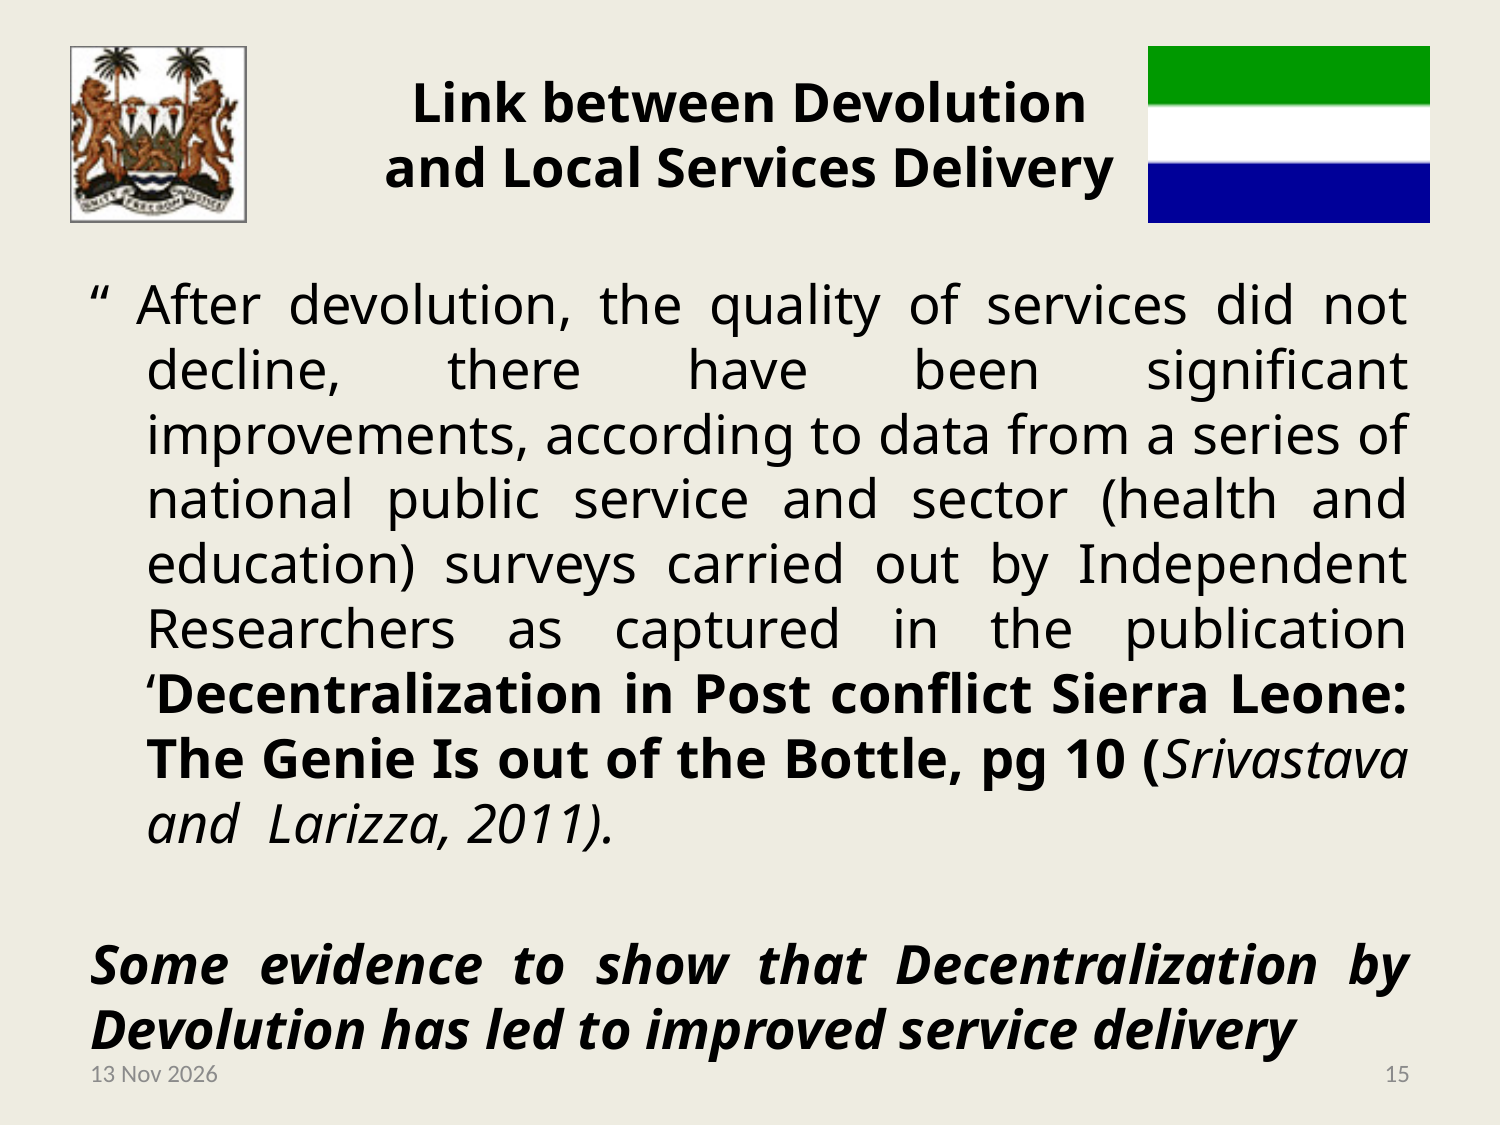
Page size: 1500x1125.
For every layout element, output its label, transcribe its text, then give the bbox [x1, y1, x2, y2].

title Link between Devolution and Local Services Delivery [74, 44, 1426, 223]
slide_number 9-May-14 [75, 1042, 425, 1103]
picture [70, 46, 74, 223]
picture [1426, 46, 1430, 223]
slide_number 15 [1074, 1042, 1425, 1103]
list “ After devolution, the quality of services did not decline, there have been significant improvements, according to data from a series of national public service and sector (health and education) surveys carried out by Independent Researchers as captured in the publication ‘Decentralization in Post conflict Sierra Leone: The Genie Is out of the Bottle, pg 10 (Srivastava and Larizza, 2011). Some evidence to show that Decentralization by Devolution has led to improved service delivery [74, 262, 1426, 1006]
